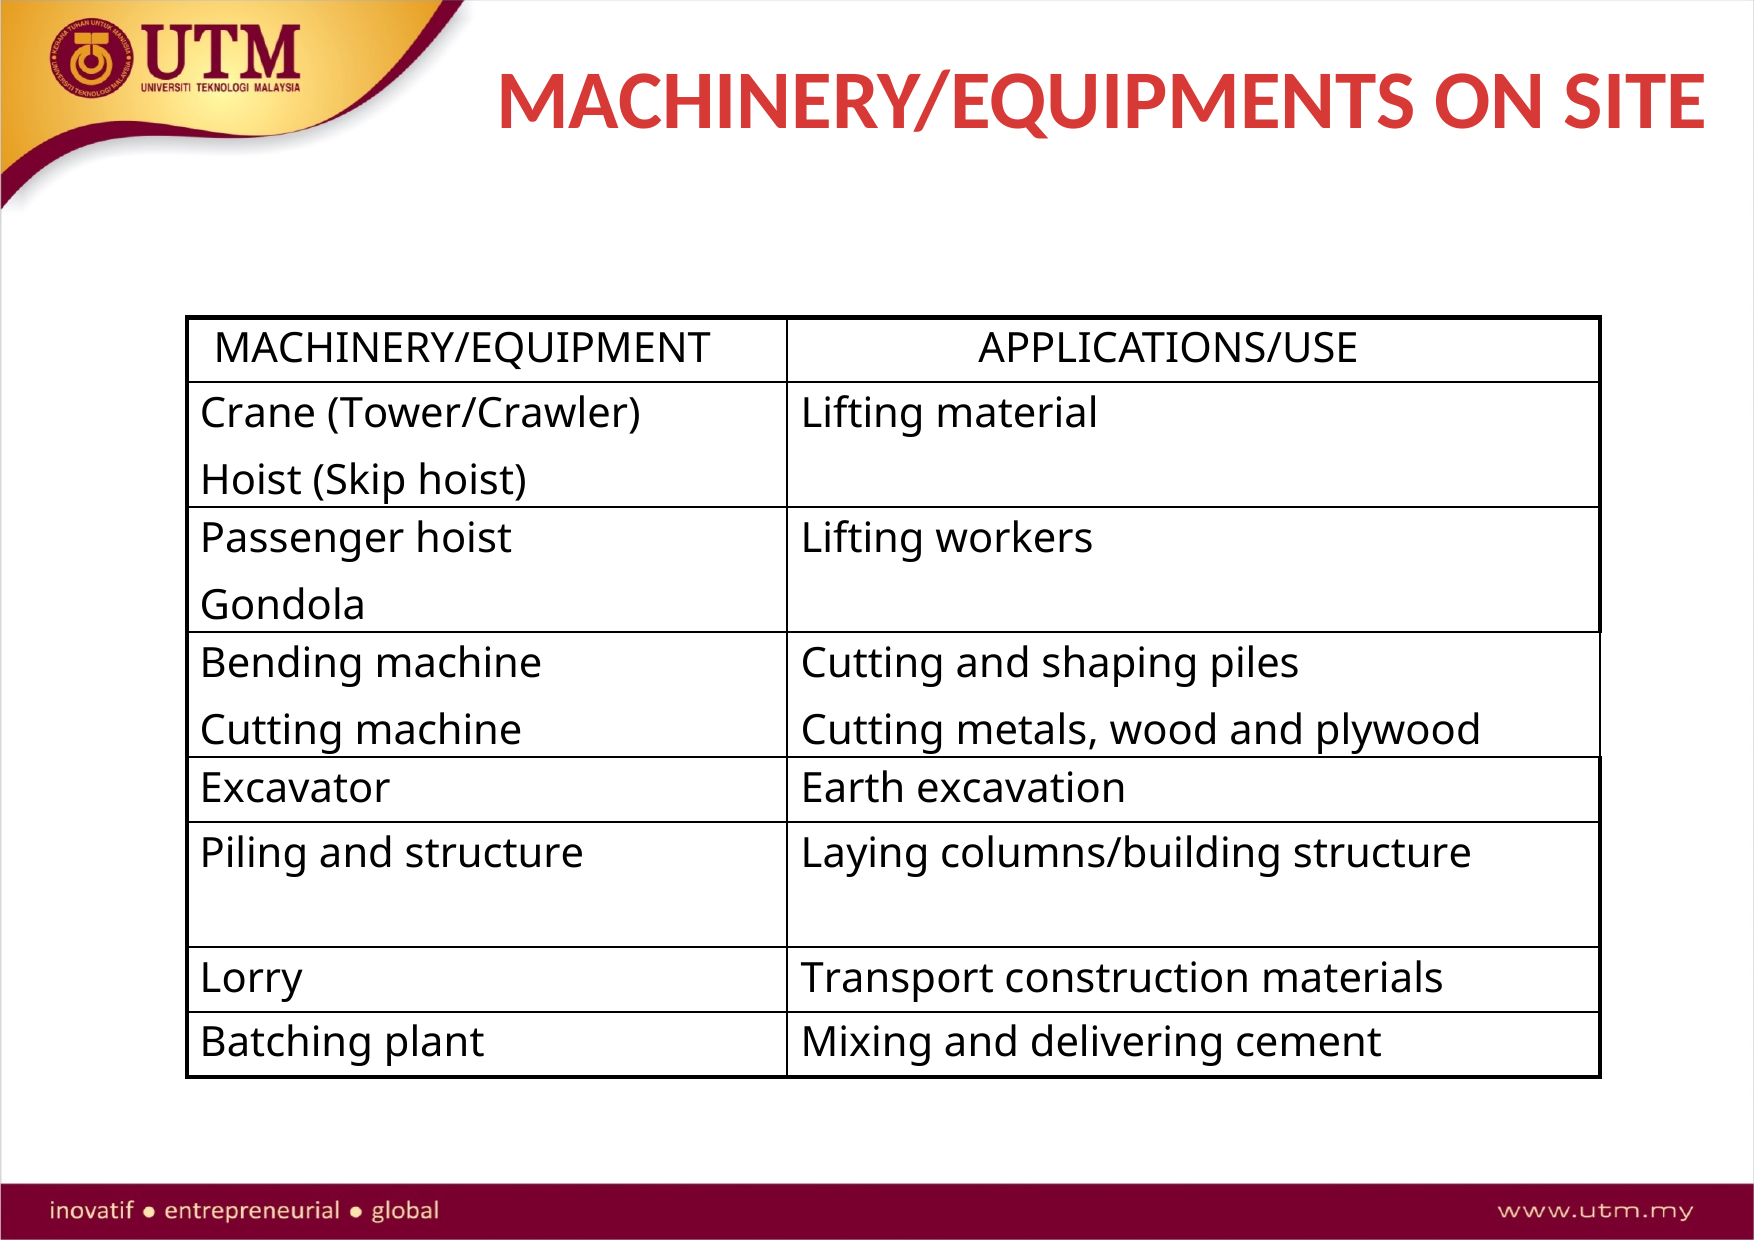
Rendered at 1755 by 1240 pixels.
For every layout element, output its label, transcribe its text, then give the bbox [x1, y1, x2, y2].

text_box [126, 619, 1627, 1183]
table_cell Earth excavation [788, 758, 1598, 821]
table_cell Piling and structure [189, 823, 786, 946]
table_cell Cutting and shaping piles Cutting metals, wood and plywood [788, 633, 1599, 756]
table_cell Crane (Tower/Crawler) Hoist (Skip hoist) [189, 383, 786, 506]
table_header MACHINERY/EQUIPMENT [189, 320, 786, 381]
table_cell Bending machine Cutting machine [189, 633, 786, 756]
table_cell Lifting material [788, 383, 1598, 506]
title MACHINERY/EQUIPMENTS ON SITE [414, 0, 1709, 199]
table_cell Laying columns/building structure [788, 823, 1598, 946]
table_cell Lifting workers [788, 508, 1598, 631]
table_cell Batching plant [189, 1013, 786, 1075]
table_cell Passenger hoist Gondola [189, 508, 786, 631]
table_cell Excavator [189, 758, 786, 821]
table_header APPLICATIONS/USE [788, 320, 1598, 381]
table_cell Lorry [189, 948, 786, 1011]
table_cell Mixing and delivering cement [788, 1013, 1598, 1075]
table_cell Transport construction materials [788, 948, 1598, 1011]
picture [0, 0, 1754, 1240]
